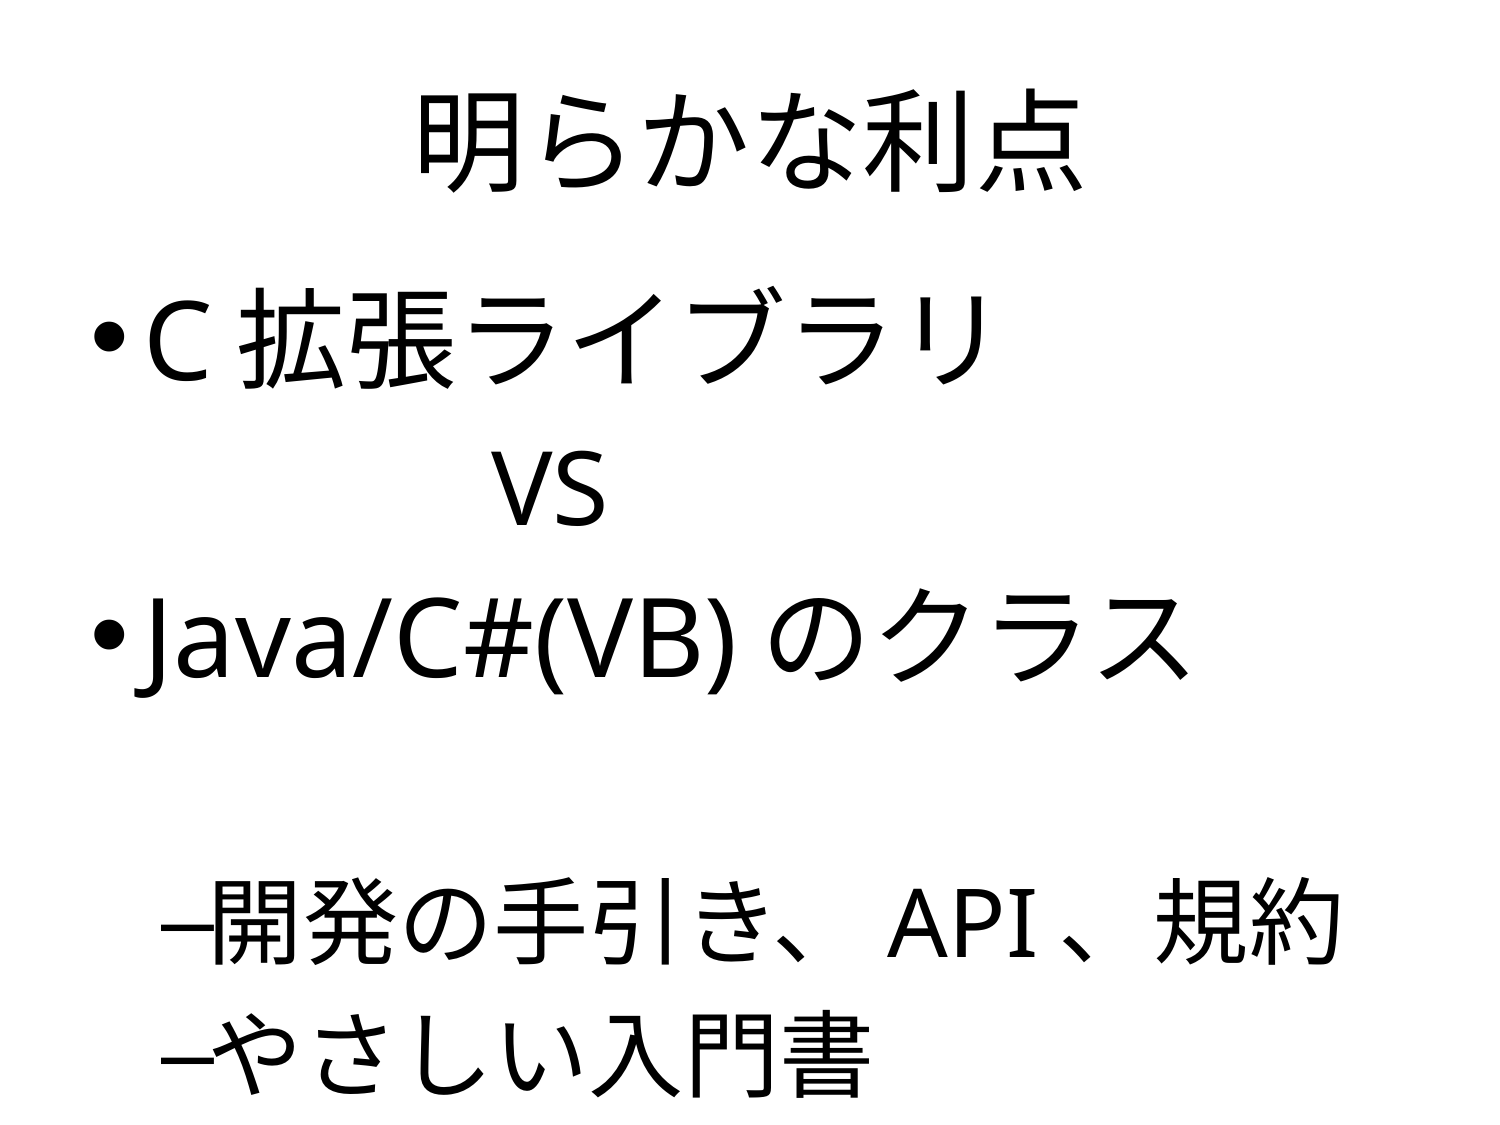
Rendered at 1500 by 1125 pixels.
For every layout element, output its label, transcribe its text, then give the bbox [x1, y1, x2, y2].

title 明らかな利点 [75, 45, 1425, 233]
list C拡張ライブラリ VS Java/C#(VB)のクラス 開発の手引き、API、規約 やさしい入門書 [75, 262, 1465, 1125]
